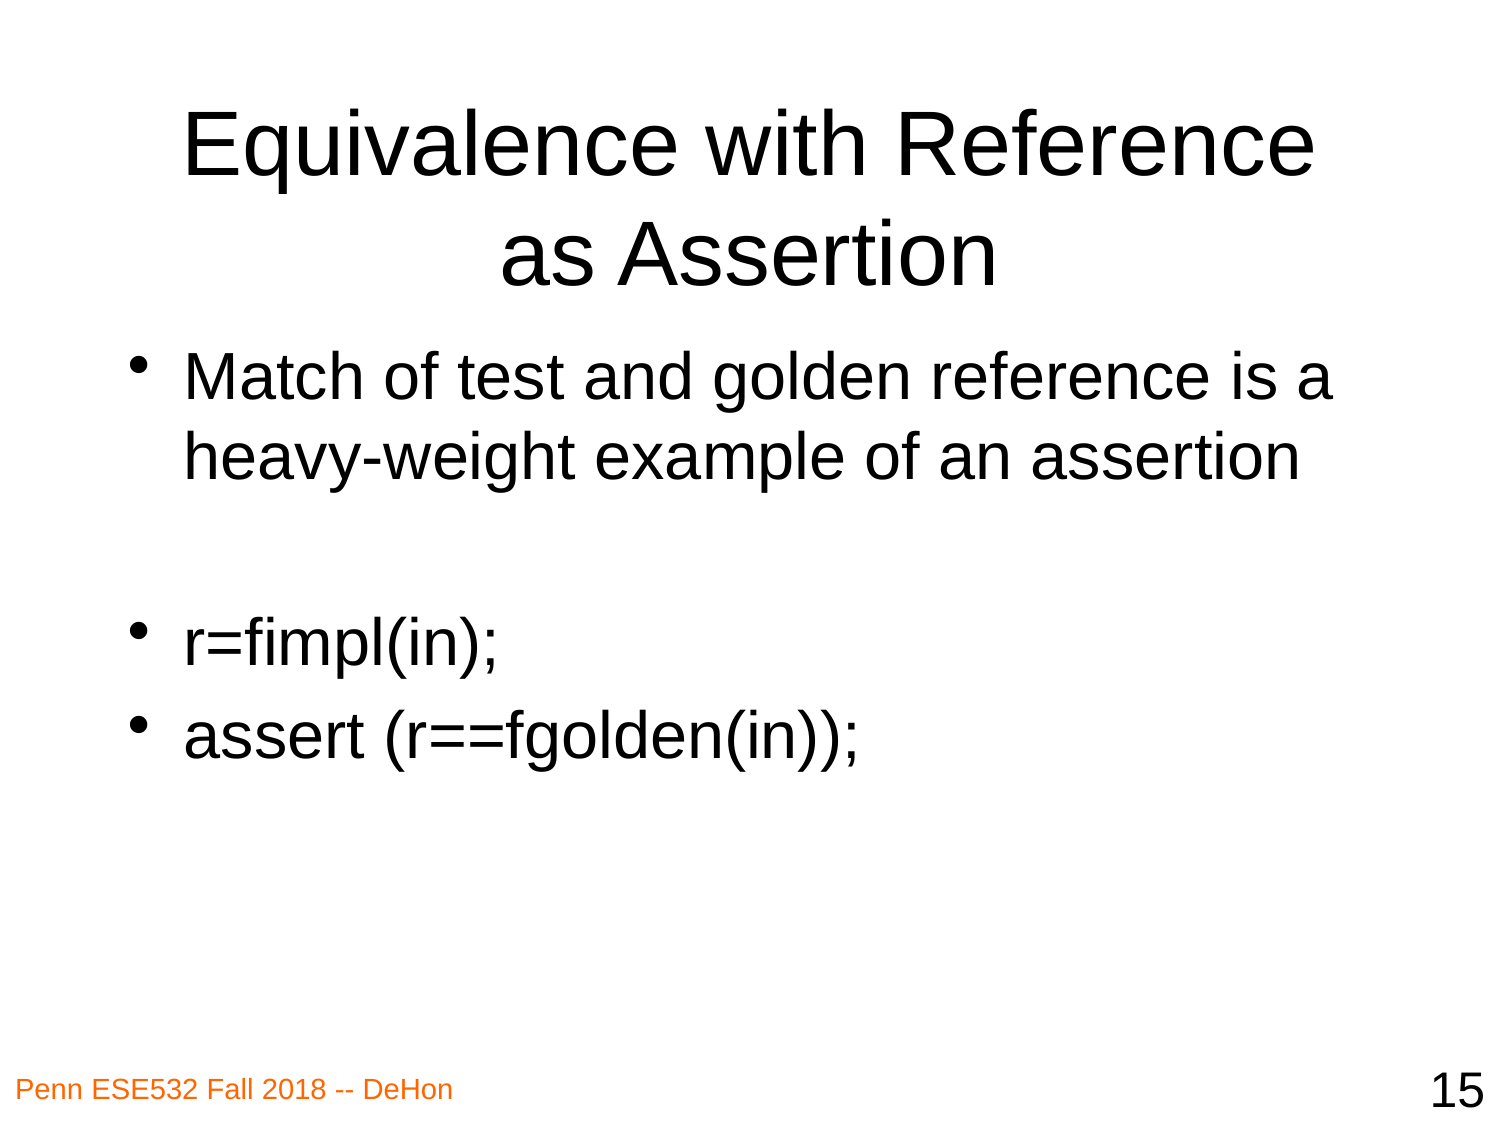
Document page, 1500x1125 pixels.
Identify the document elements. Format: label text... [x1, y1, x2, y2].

slide_number 15 [1187, 1049, 1500, 1125]
title Equivalence with Reference as Assertion [112, 99, 1388, 288]
list Match of test and golden reference is a heavy-weight example of an assertion r=fimpl(in); assert (r==fgolden(in)); [112, 324, 1388, 1001]
slide_number Penn ESE532 Fall 2018 -- DeHon [0, 1062, 576, 1125]
